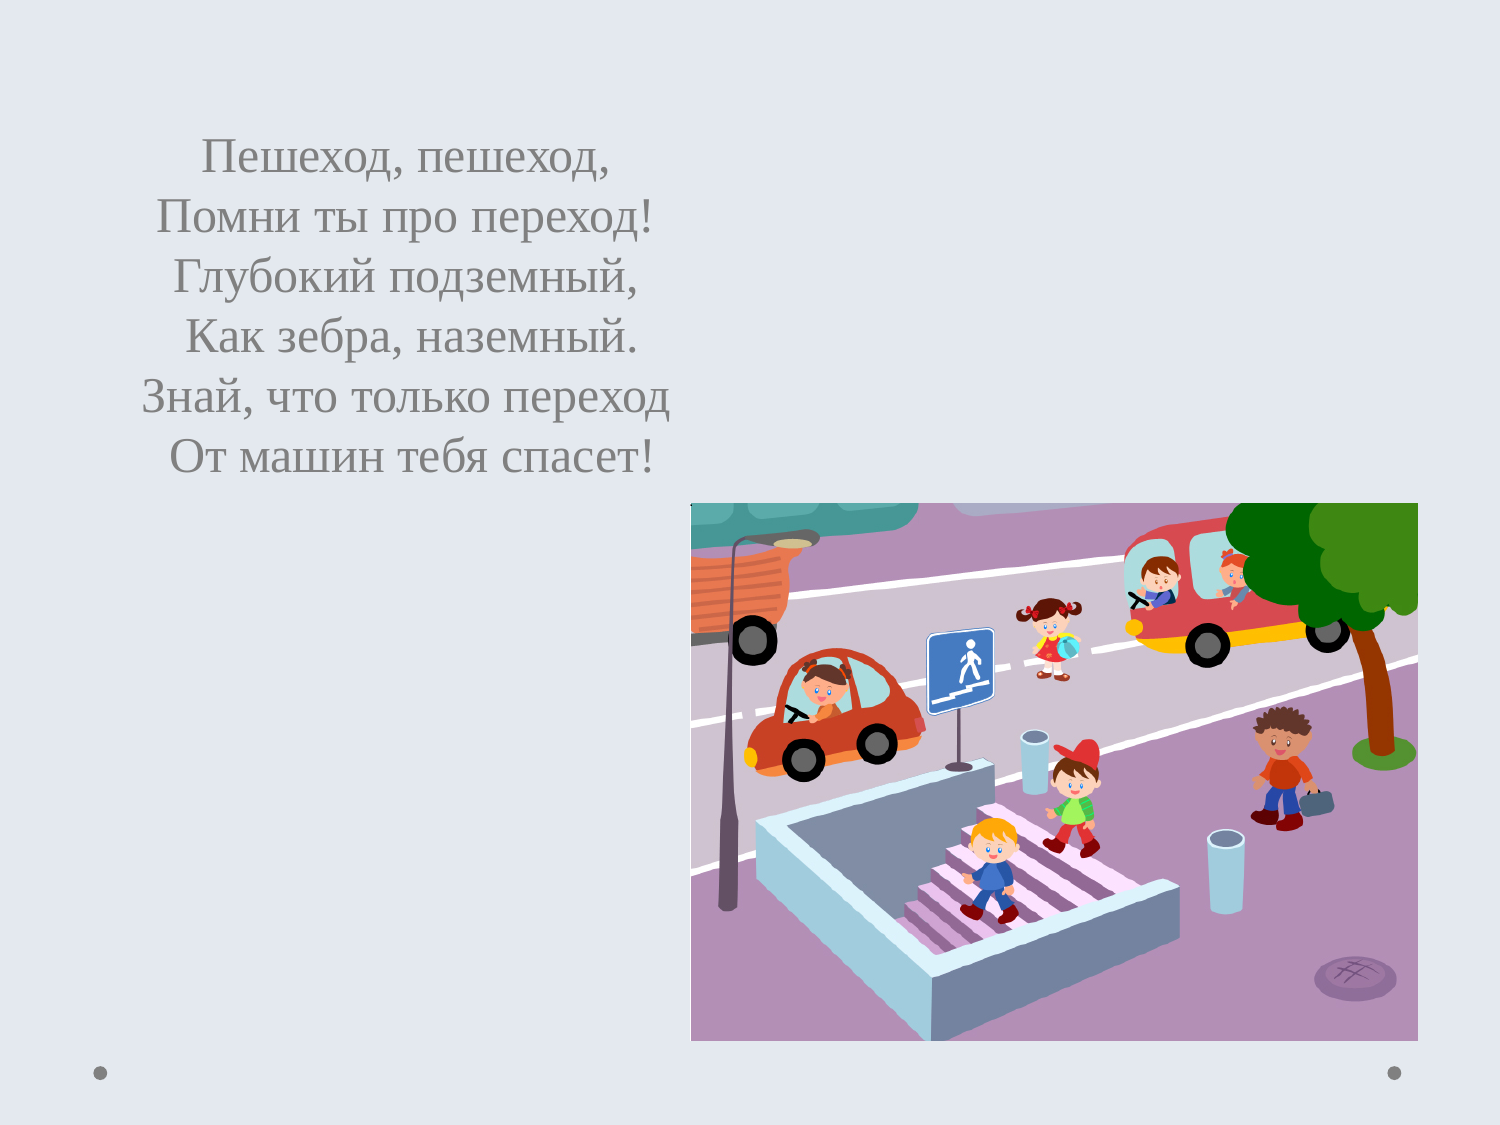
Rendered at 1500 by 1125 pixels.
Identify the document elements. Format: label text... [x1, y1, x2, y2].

picture [690, 503, 1418, 1041]
list Пешеход, пешеход, Помни ты про переход! Глубокий подземный, Как зебра, наземный. Знай, что только переход От машин тебя спасет! [75, 54, 750, 587]
